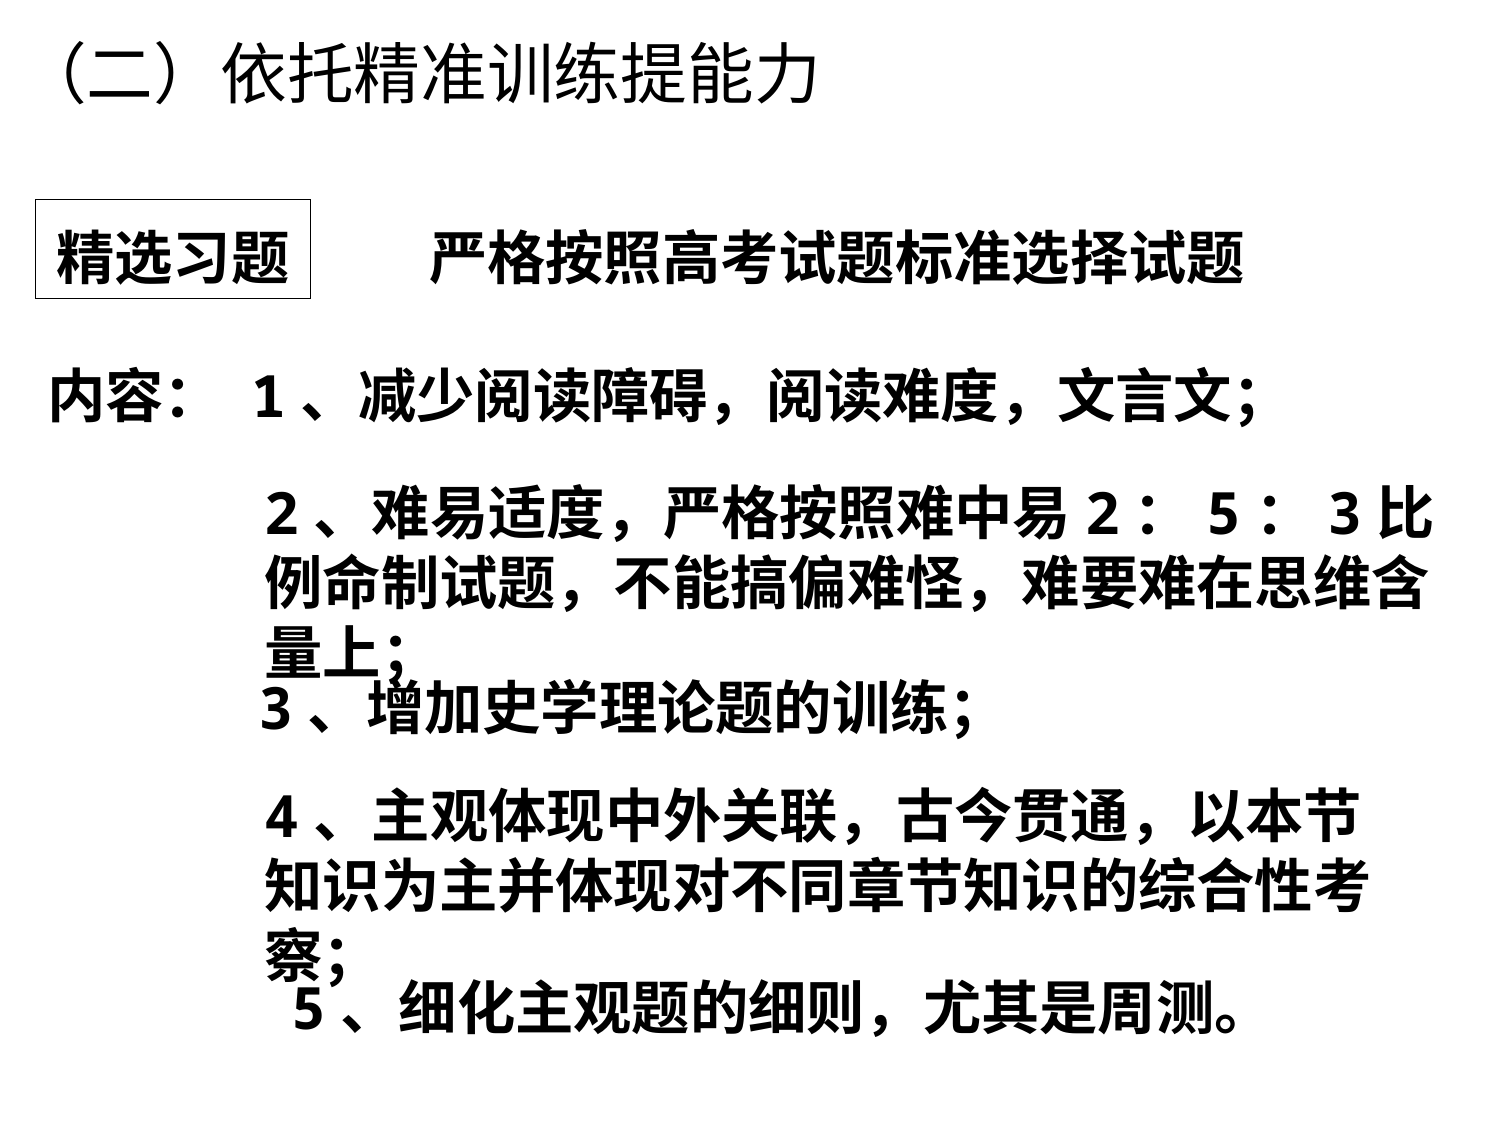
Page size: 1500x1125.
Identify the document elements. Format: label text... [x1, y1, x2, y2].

text_box （二）依托精准训练提能力 [5, 24, 1388, 120]
text_box 4、主观体现中外关联，古今贯通，以本节知识为主并体现对不同章节知识的综合性考察； [249, 771, 1427, 997]
text_box 3、增加史学理论题的训练； [224, 649, 1041, 749]
text_box 5、细化主观题的细则，尤其是周测。 [262, 997, 1244, 1049]
text_box 严格按照高考试题标准选择试题 [336, 199, 1338, 299]
text_box 1、减少阅读障碍，阅读难度，文言文； [224, 337, 1317, 437]
text_box 内容： [0, 337, 224, 437]
text_box 精选习题 [35, 199, 311, 299]
text_box 2、难易适度，严格按照难中易2：5：3比例命制试题，不能搞偏难怪，难要难在思维含量上； [249, 468, 1463, 694]
